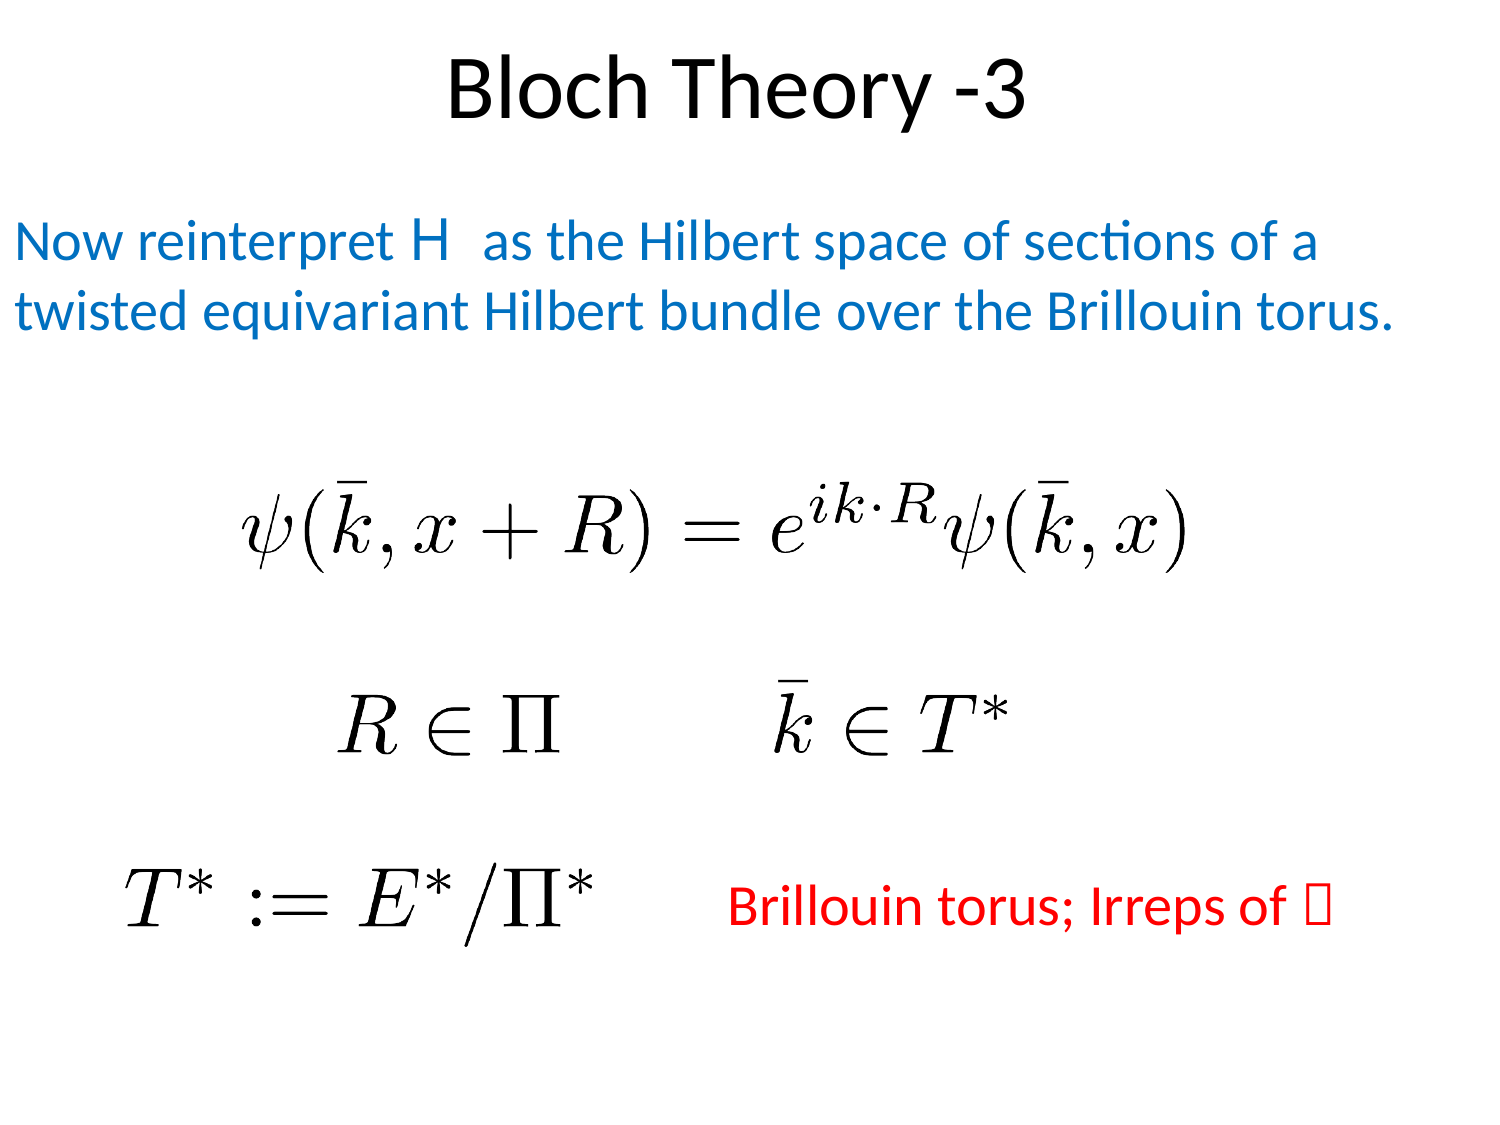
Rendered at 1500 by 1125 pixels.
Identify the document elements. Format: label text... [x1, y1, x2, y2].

picture [337, 694, 560, 756]
title Bloch Theory -3 [62, 0, 1413, 176]
text_box Now reinterpret H as the Hilbert space of sections of a twisted equivariant Hilbert bundle over the Brillouin torus. [0, 194, 1500, 350]
picture [240, 480, 1185, 574]
text_box Brillouin torus; Irreps of  [712, 859, 1500, 945]
picture [774, 679, 1007, 756]
picture [124, 862, 593, 947]
